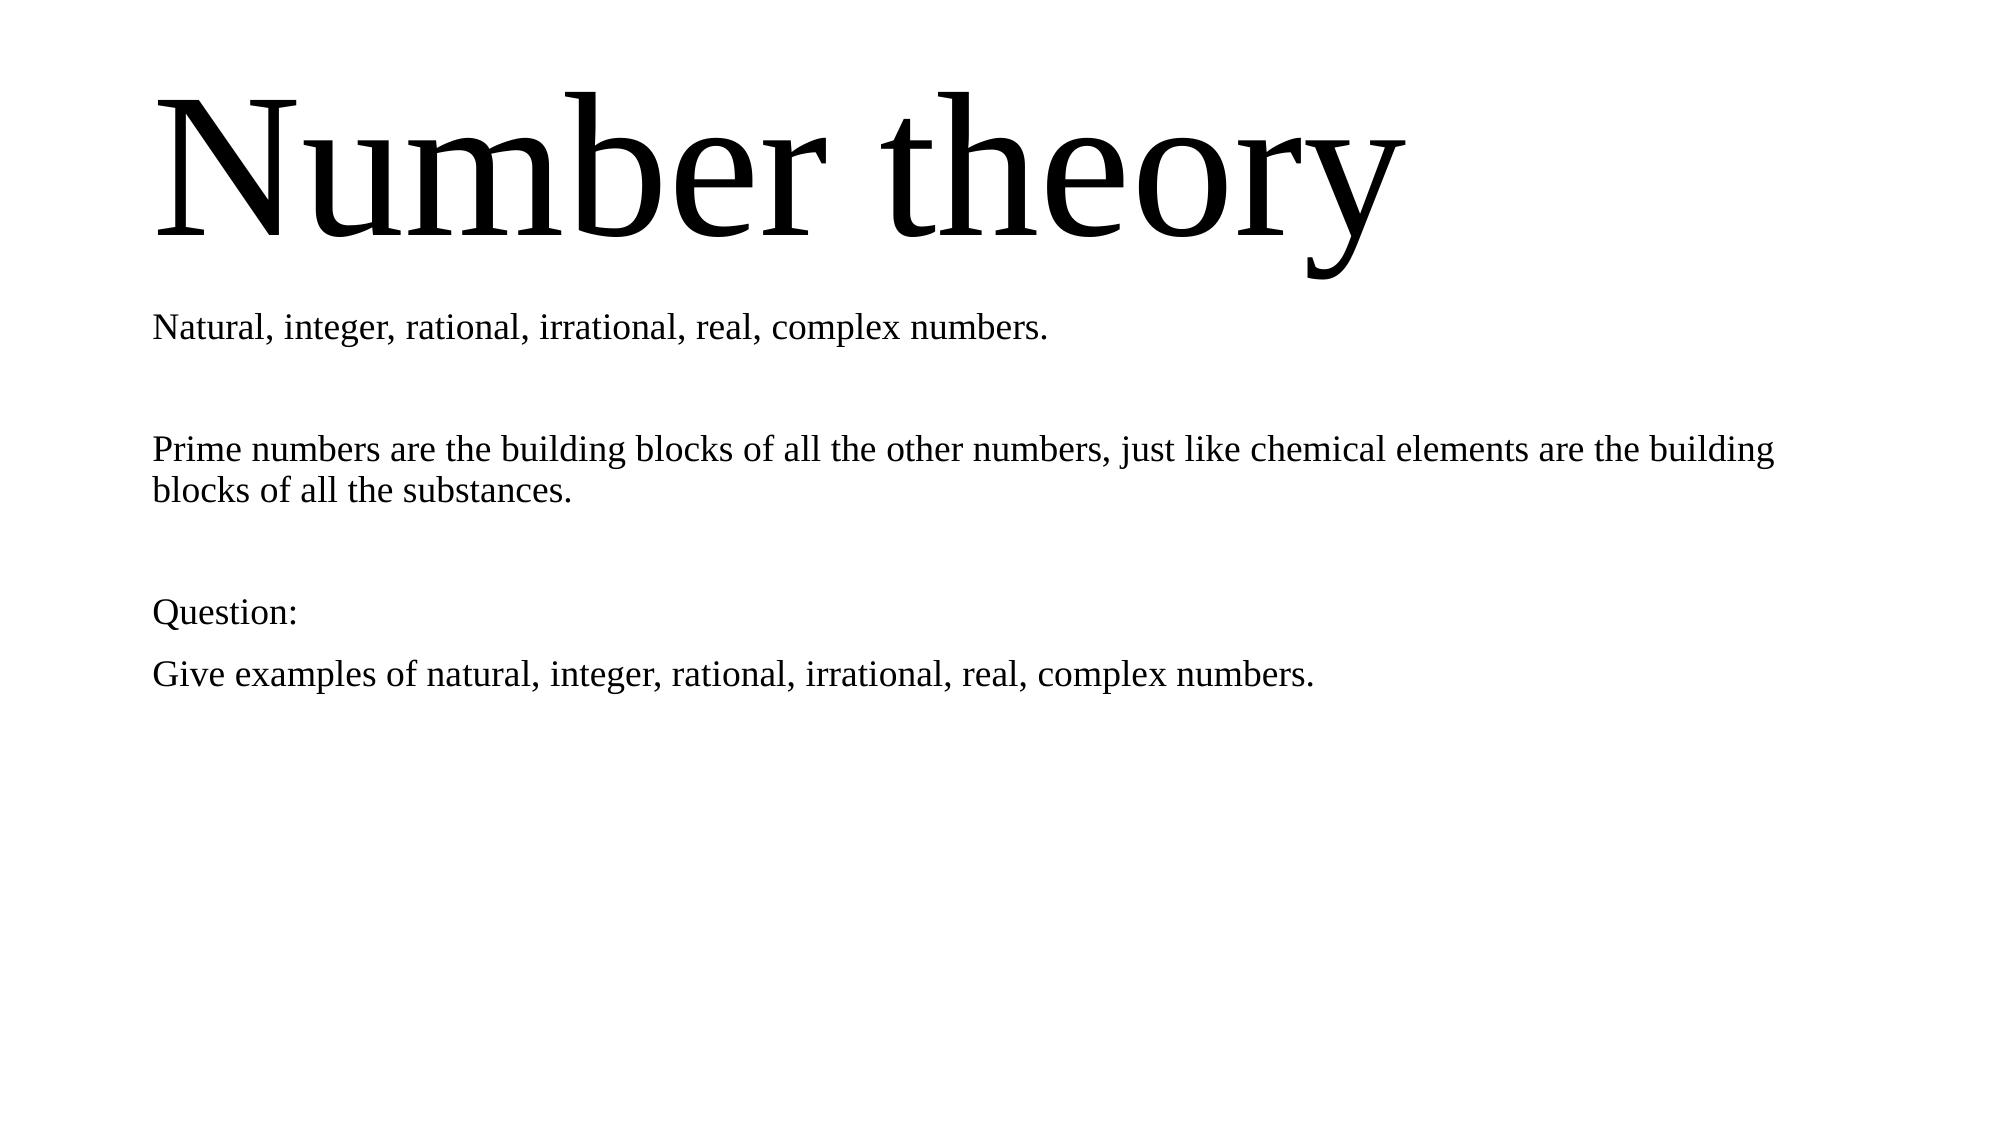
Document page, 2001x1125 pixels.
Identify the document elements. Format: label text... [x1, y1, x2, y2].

title Number theory [137, 59, 1863, 278]
list Natural, integer, rational, irrational, real, complex numbers. Prime numbers are the building blocks of all the other numbers, just like chemical elements are the building blocks of all the substances. Question: Give examples of natural, integer, rational, irrational, real, complex numbers. [137, 299, 1863, 1014]
